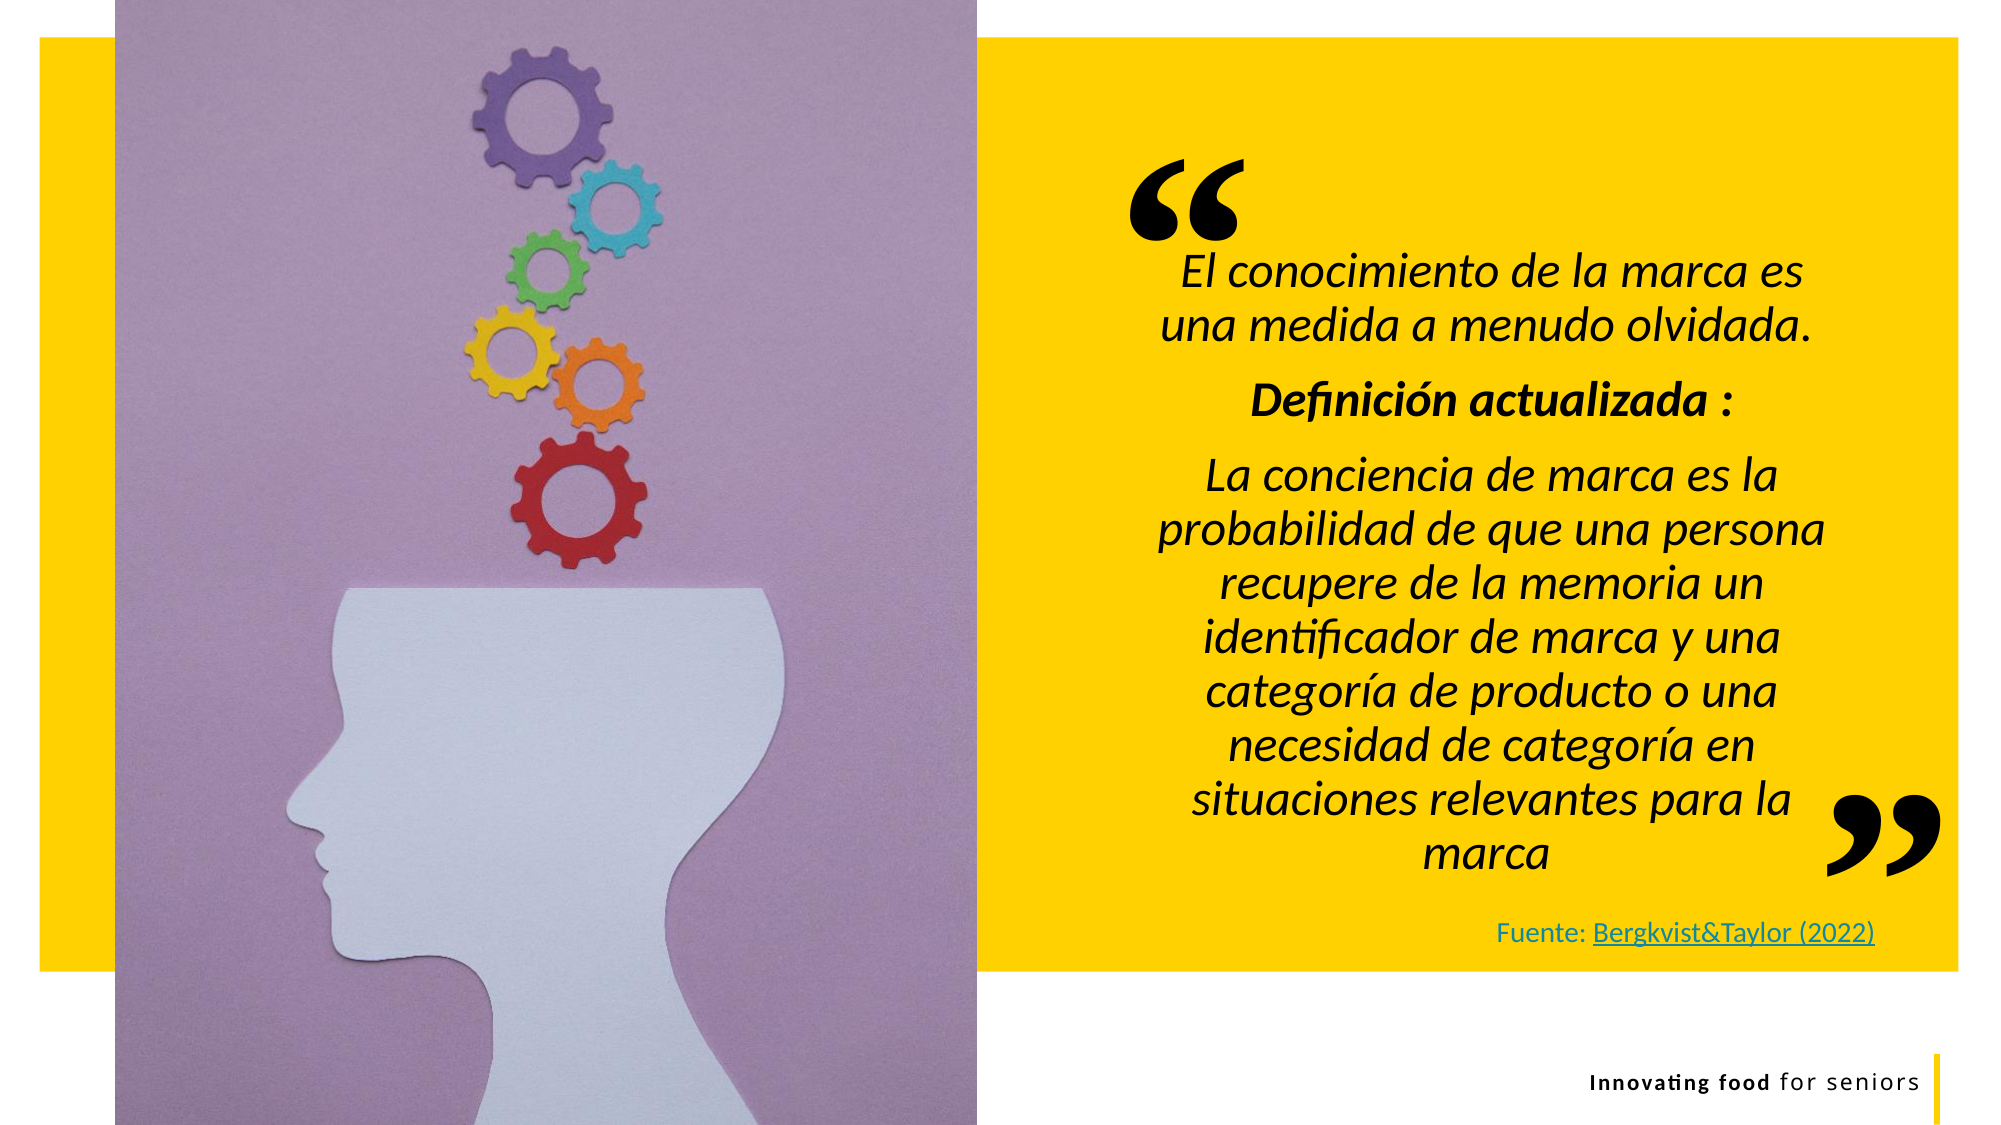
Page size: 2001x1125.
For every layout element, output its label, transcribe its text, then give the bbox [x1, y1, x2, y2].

list ” [1851, 733, 1932, 908]
text_box Fuente: Bergkvist&Taylor (2022) [1481, 905, 1891, 956]
list El conocimiento de la marca es una medida a menudo olvidada. Definición actualizada : La conciencia de marca es la probabilidad de que una persona recupere de la memoria un identificador de marca y una categoría de producto o una necesidad de categoría en situaciones relevantes para la marca [1133, 193, 1851, 932]
list “ [1102, 98, 1531, 299]
picture [115, 0, 977, 1125]
